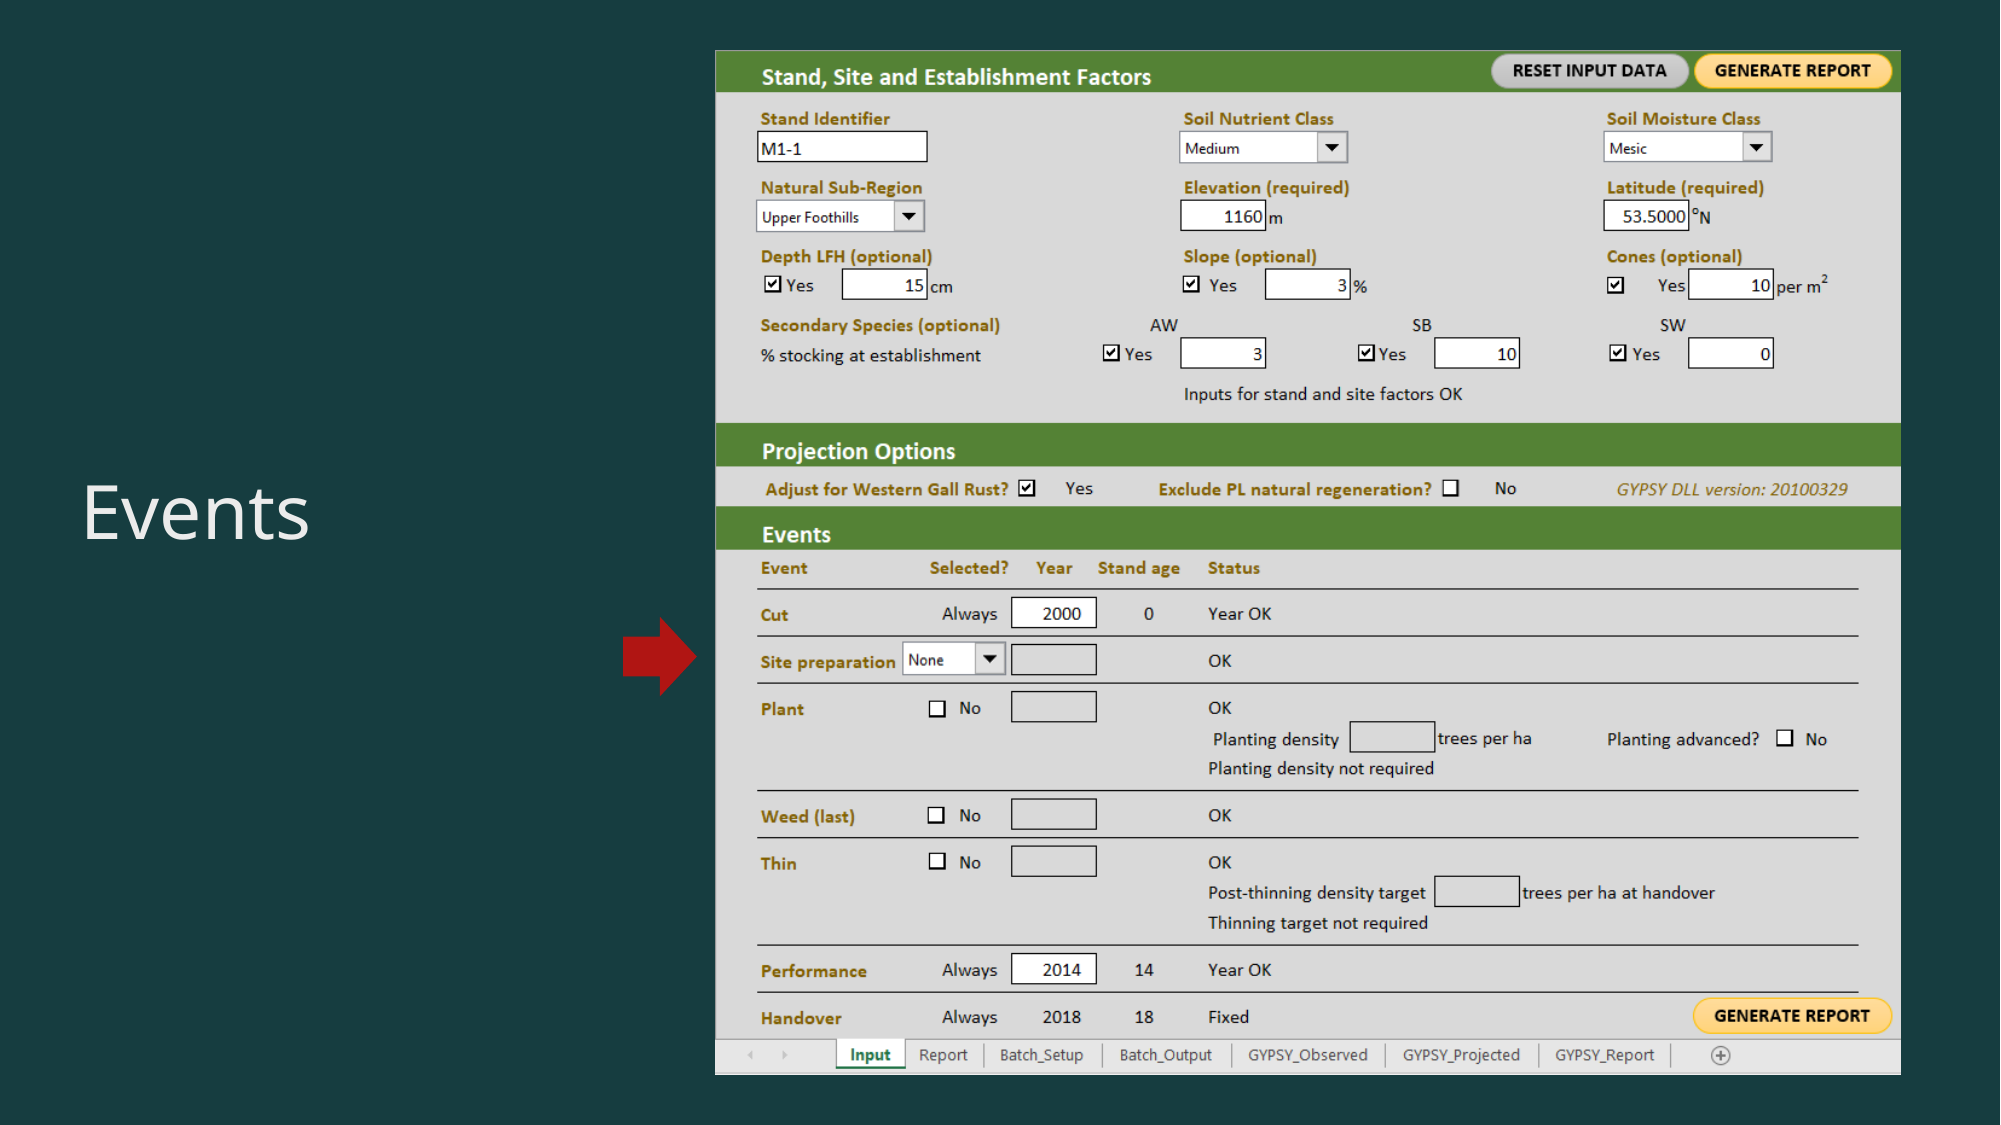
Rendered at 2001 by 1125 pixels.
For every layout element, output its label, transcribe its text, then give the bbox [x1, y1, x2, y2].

text_box [621, 615, 698, 698]
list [715, 50, 1902, 1075]
title Events [65, 117, 623, 563]
